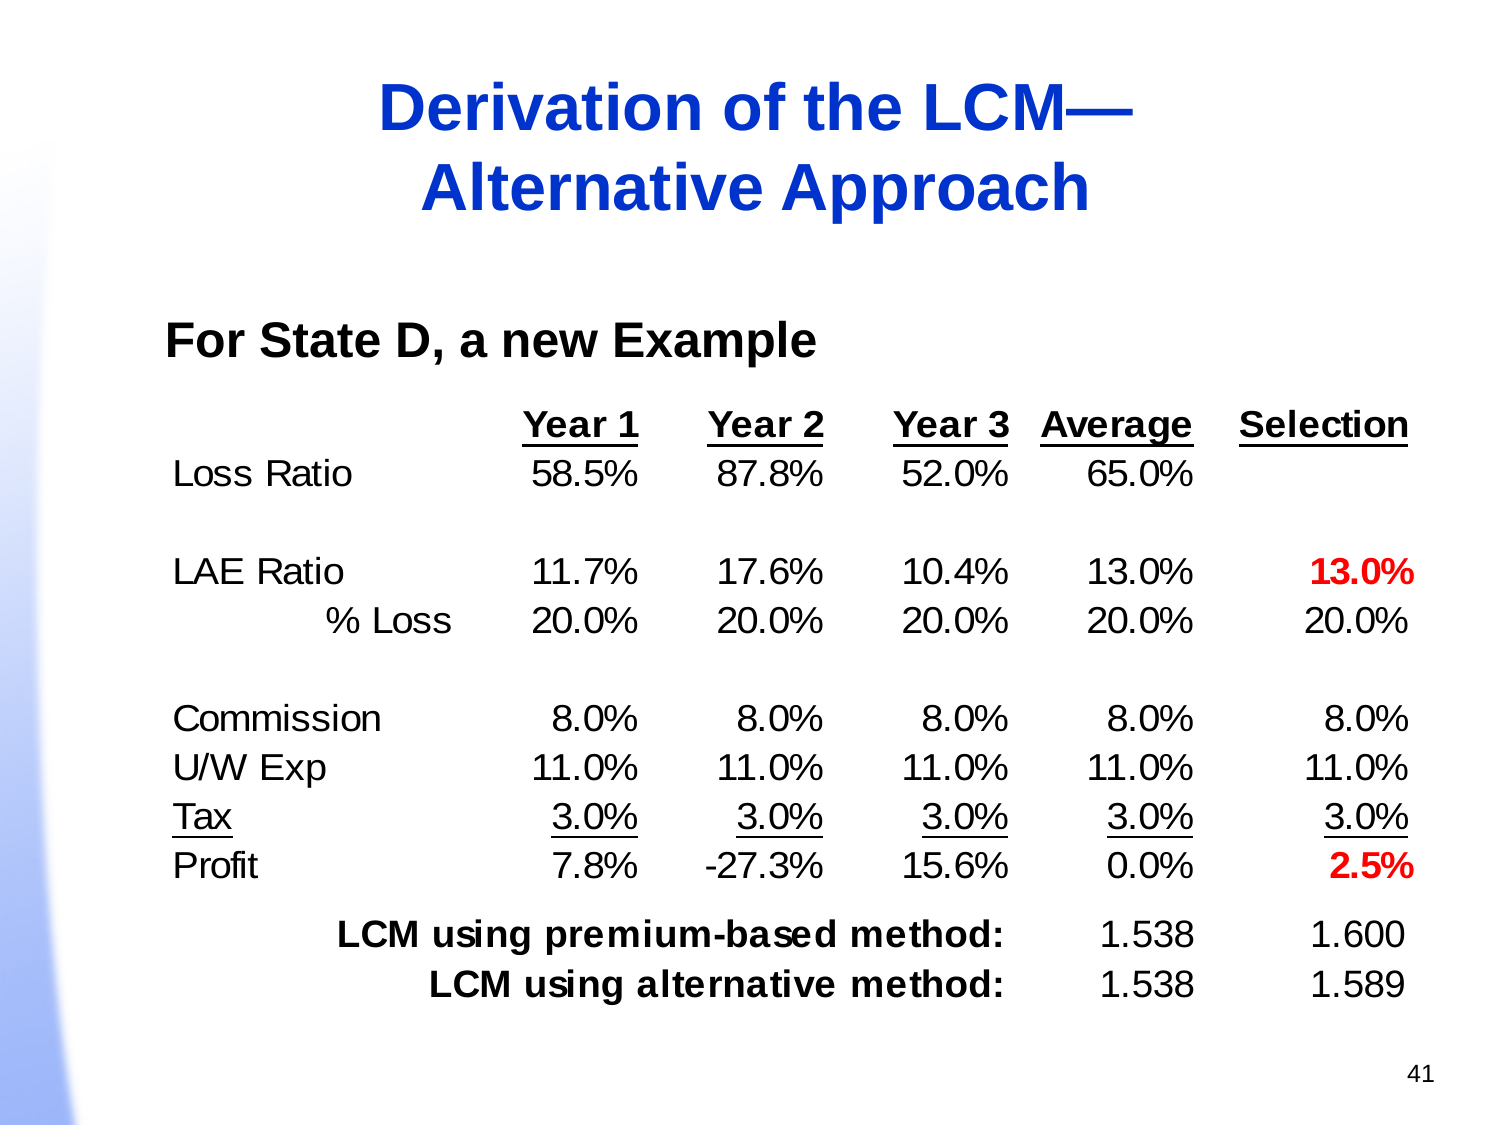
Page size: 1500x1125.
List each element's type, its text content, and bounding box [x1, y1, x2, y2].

slide_number 41 [1137, 1049, 1451, 1125]
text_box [1213, 400, 1418, 894]
text_box For State D, a new Example [150, 299, 1473, 875]
picture [0, 0, 1500, 1125]
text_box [163, 400, 1203, 894]
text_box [149, 909, 1427, 1013]
text_box Derivation of the LCM— Alternative Approach [112, 50, 1400, 238]
